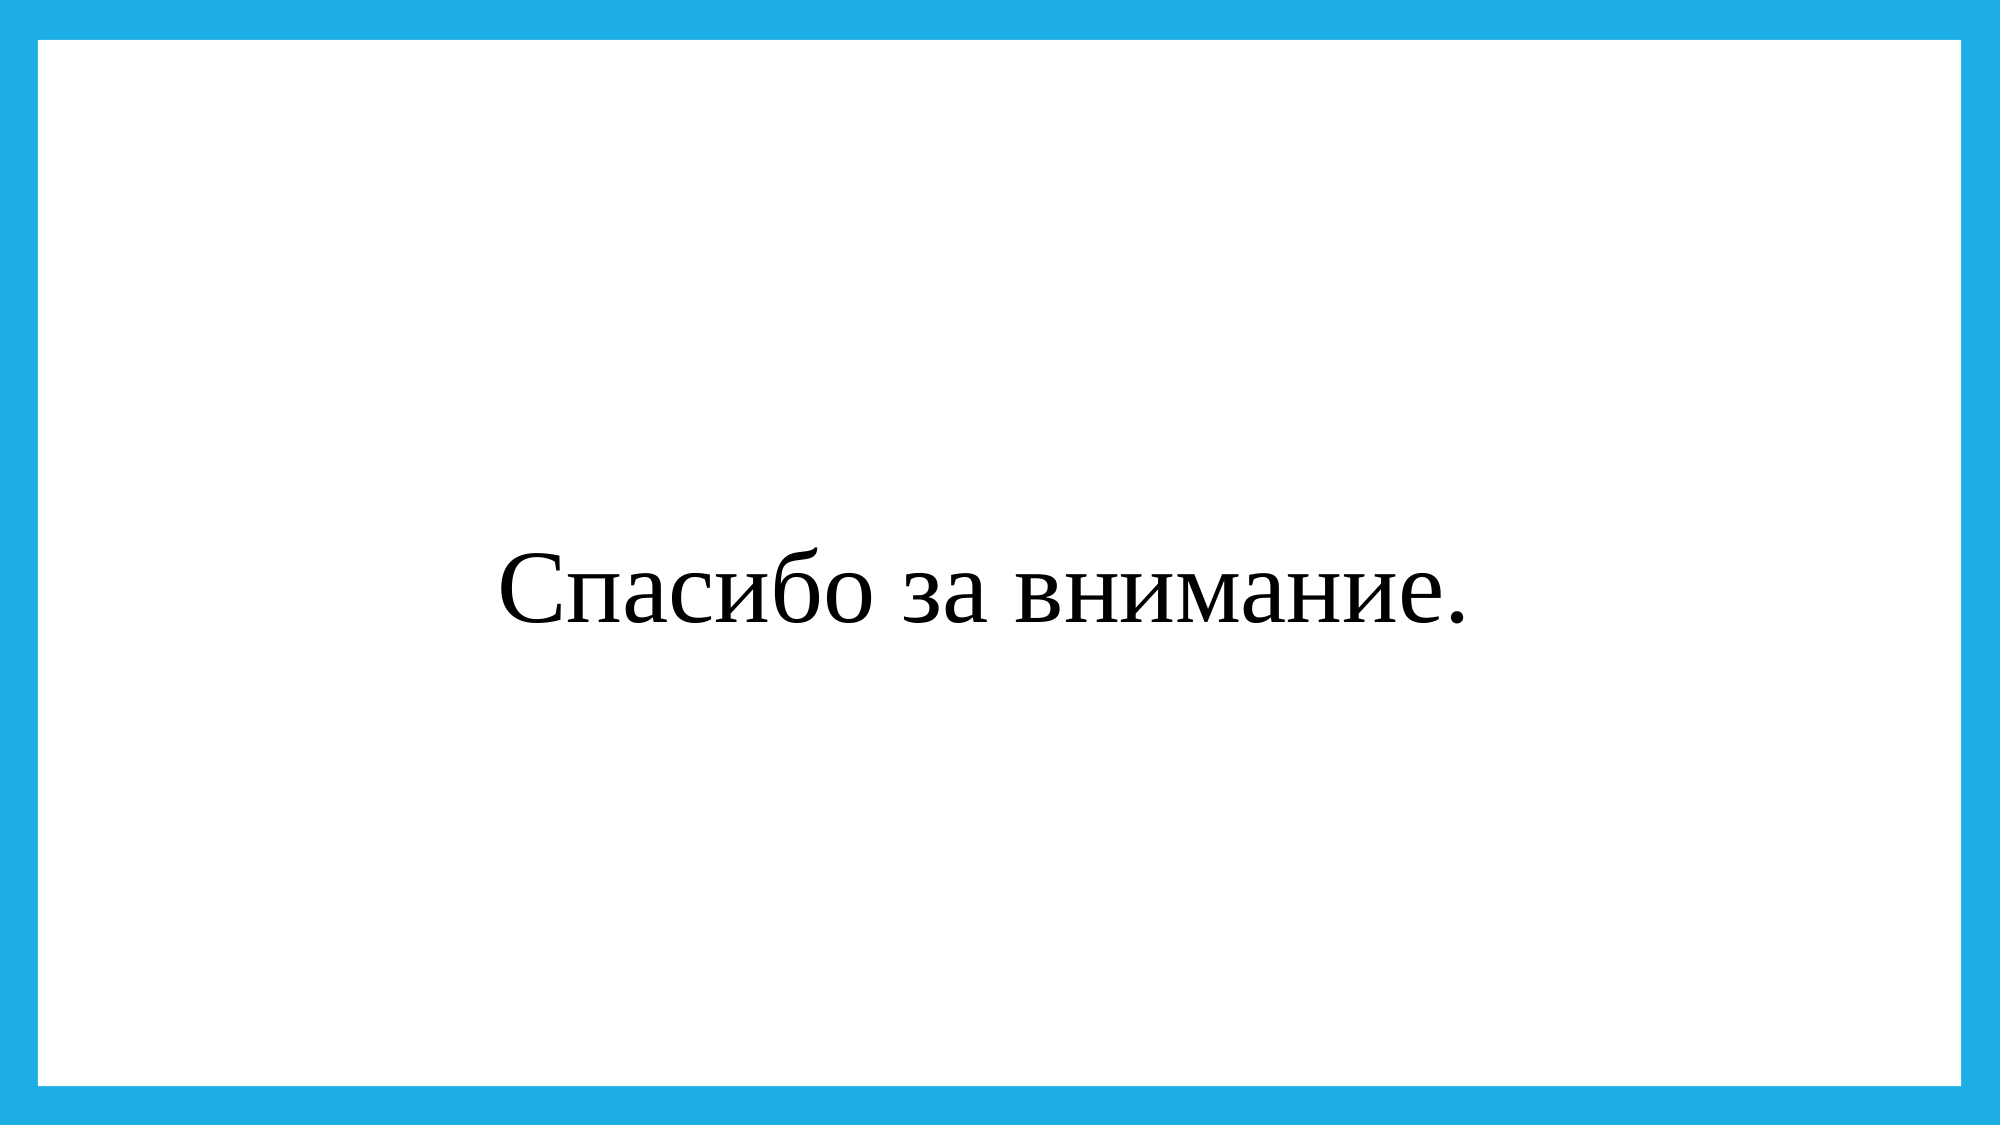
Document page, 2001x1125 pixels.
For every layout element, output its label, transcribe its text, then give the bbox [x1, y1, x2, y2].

title Спасибо за внимание. [187, 361, 1808, 817]
